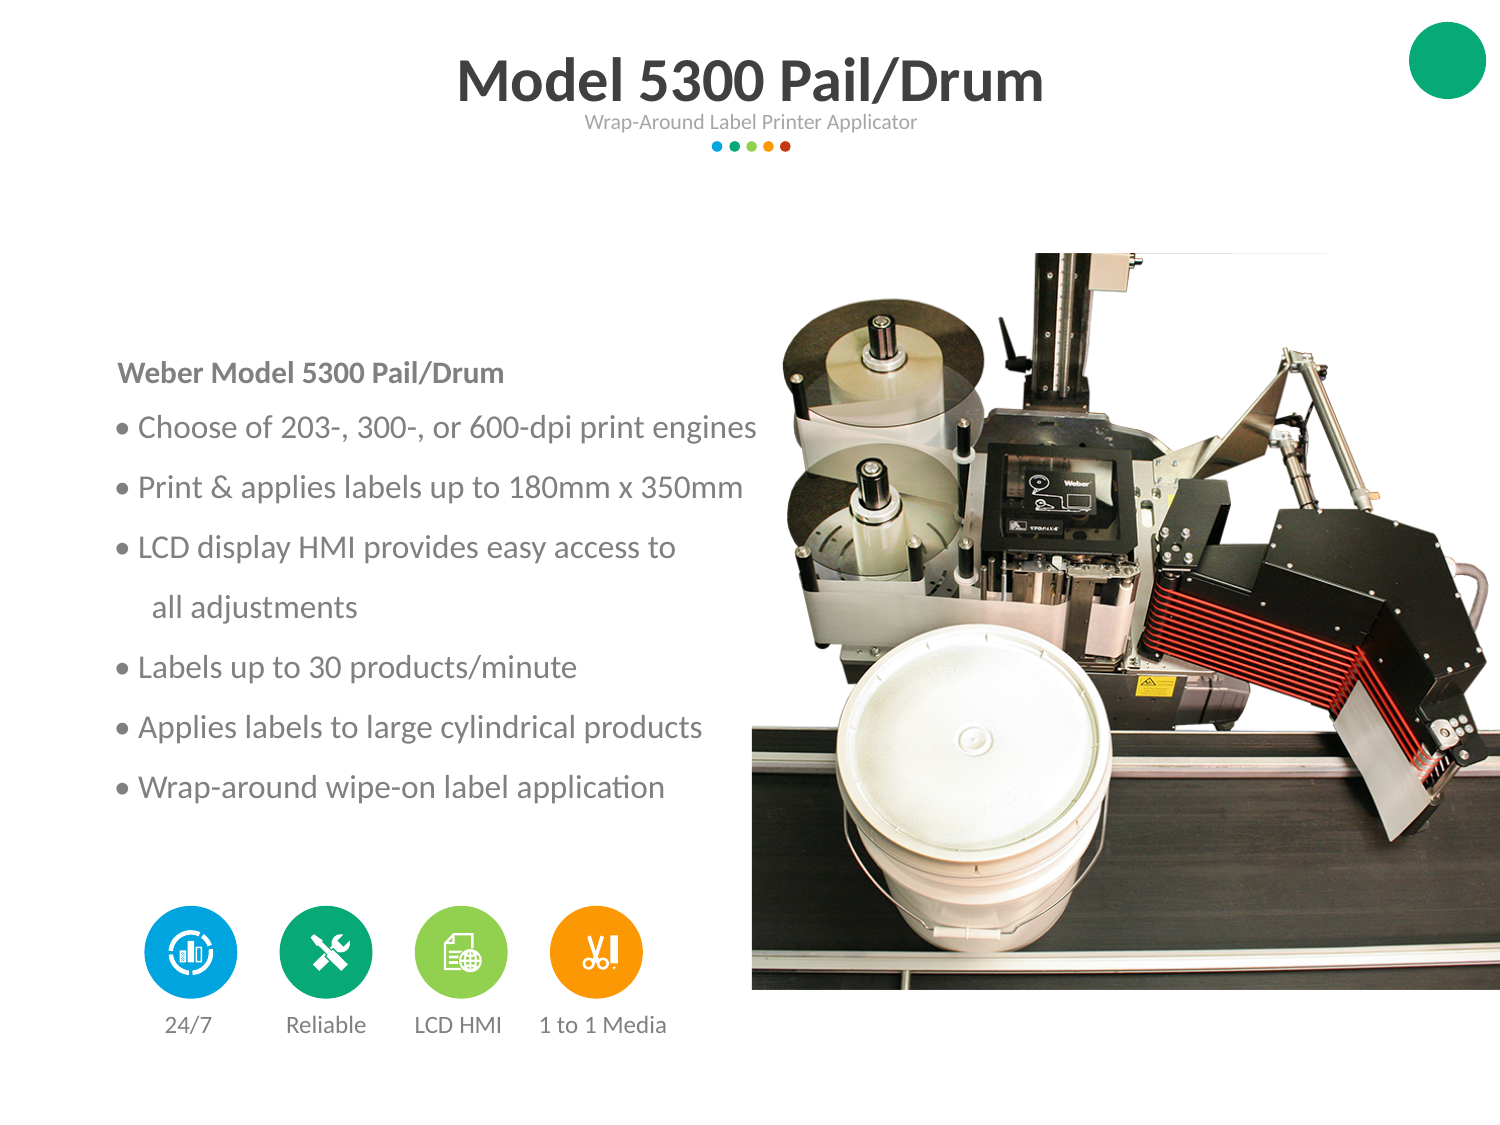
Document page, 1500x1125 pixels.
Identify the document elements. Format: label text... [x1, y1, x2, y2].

text_box • Choose of 203-, 300-, or 600-dpi print engines • Print & applies labels up to 180mm x 350mm • LCD display HMI provides easy access to all adjustments • Labels up to 30 products/minute • Applies labels to large cylindrical products • Wrap-around wipe-on label application [99, 378, 751, 813]
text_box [168, 930, 214, 975]
text_box [278, 904, 374, 986]
text_box [610, 935, 618, 964]
text_box [548, 904, 644, 986]
text_box Weber Model 5300 Pail/Drum [102, 326, 614, 378]
picture [751, 253, 1500, 990]
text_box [711, 141, 791, 152]
text_box 24/7 [113, 986, 264, 1047]
text_box Wrap-Around Label Printer Applicator [417, 100, 1085, 142]
text_box 1 to 1 Media [514, 986, 692, 1047]
text_box [1408, 20, 1488, 101]
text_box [443, 932, 482, 973]
text_box Model 5300 Pail/Drum [441, 32, 1062, 100]
text_box [143, 904, 239, 986]
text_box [310, 934, 350, 971]
text_box Reliable [267, 986, 386, 1047]
text_box [413, 904, 509, 986]
text_box [582, 935, 609, 970]
text_box LCD HMI [386, 986, 514, 1047]
